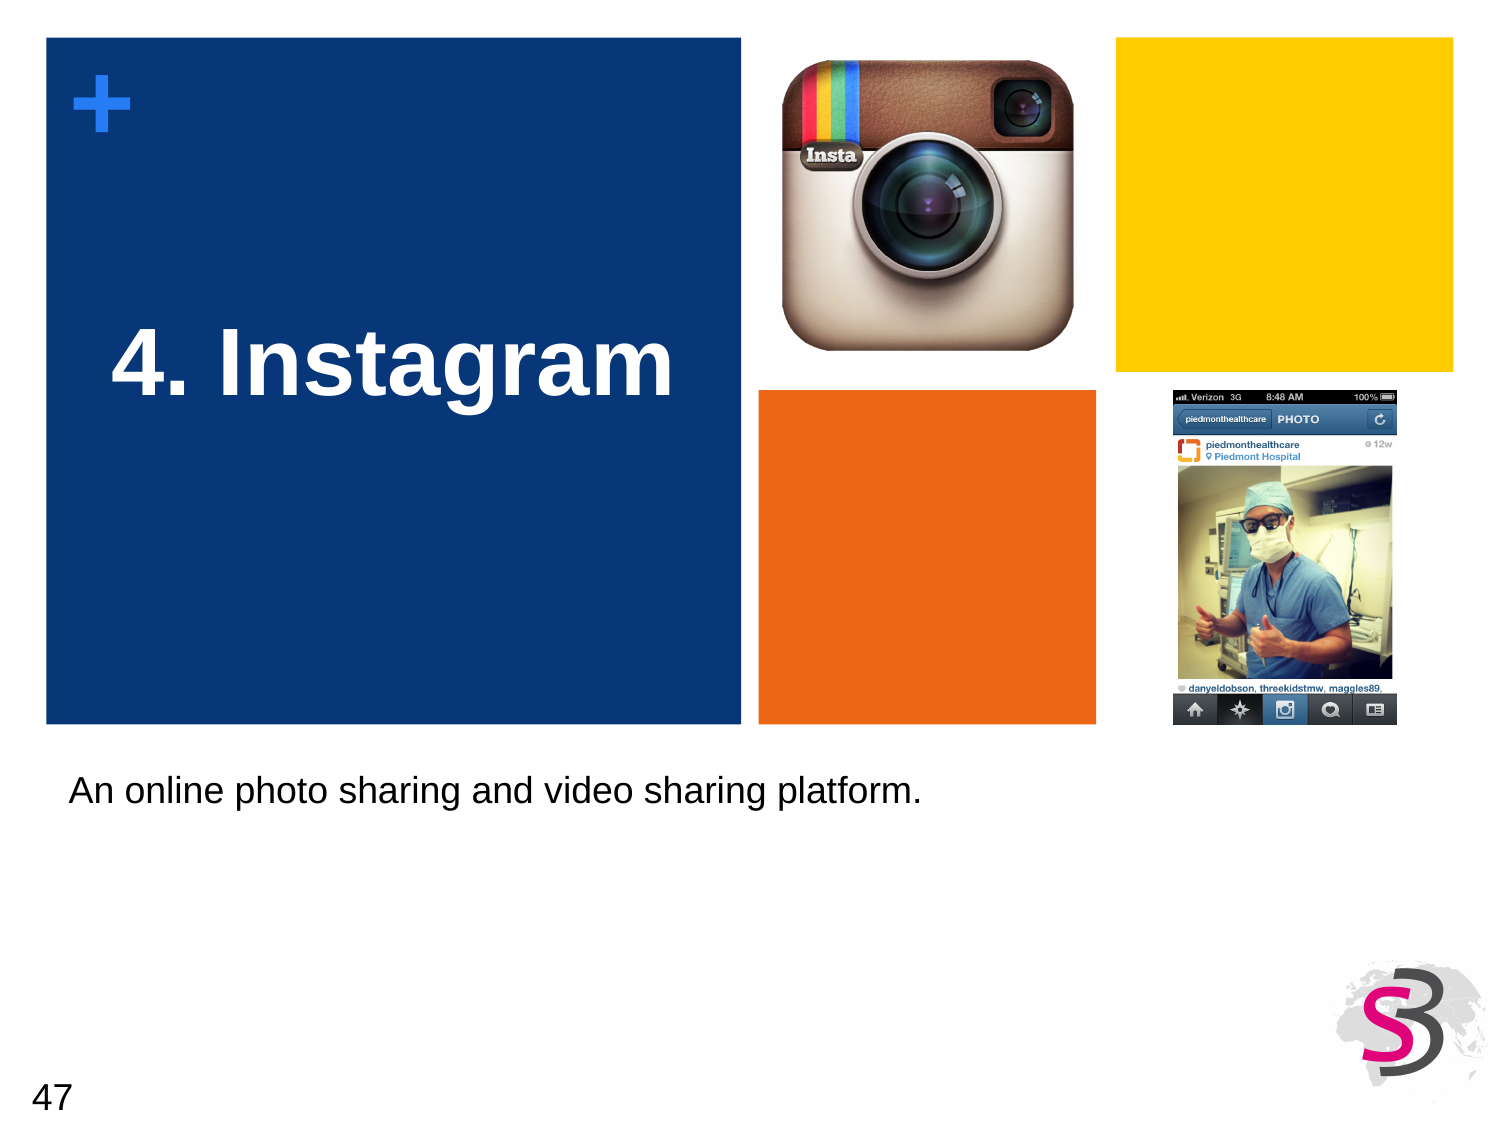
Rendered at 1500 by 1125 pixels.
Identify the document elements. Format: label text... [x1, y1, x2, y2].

text_box 47 [17, 1065, 109, 1125]
list 4. Instagram [75, 291, 713, 670]
picture [1322, 937, 1500, 1114]
picture [758, 42, 1097, 367]
title An online photo sharing and video sharing platform. [53, 758, 1450, 912]
picture [1172, 389, 1397, 725]
